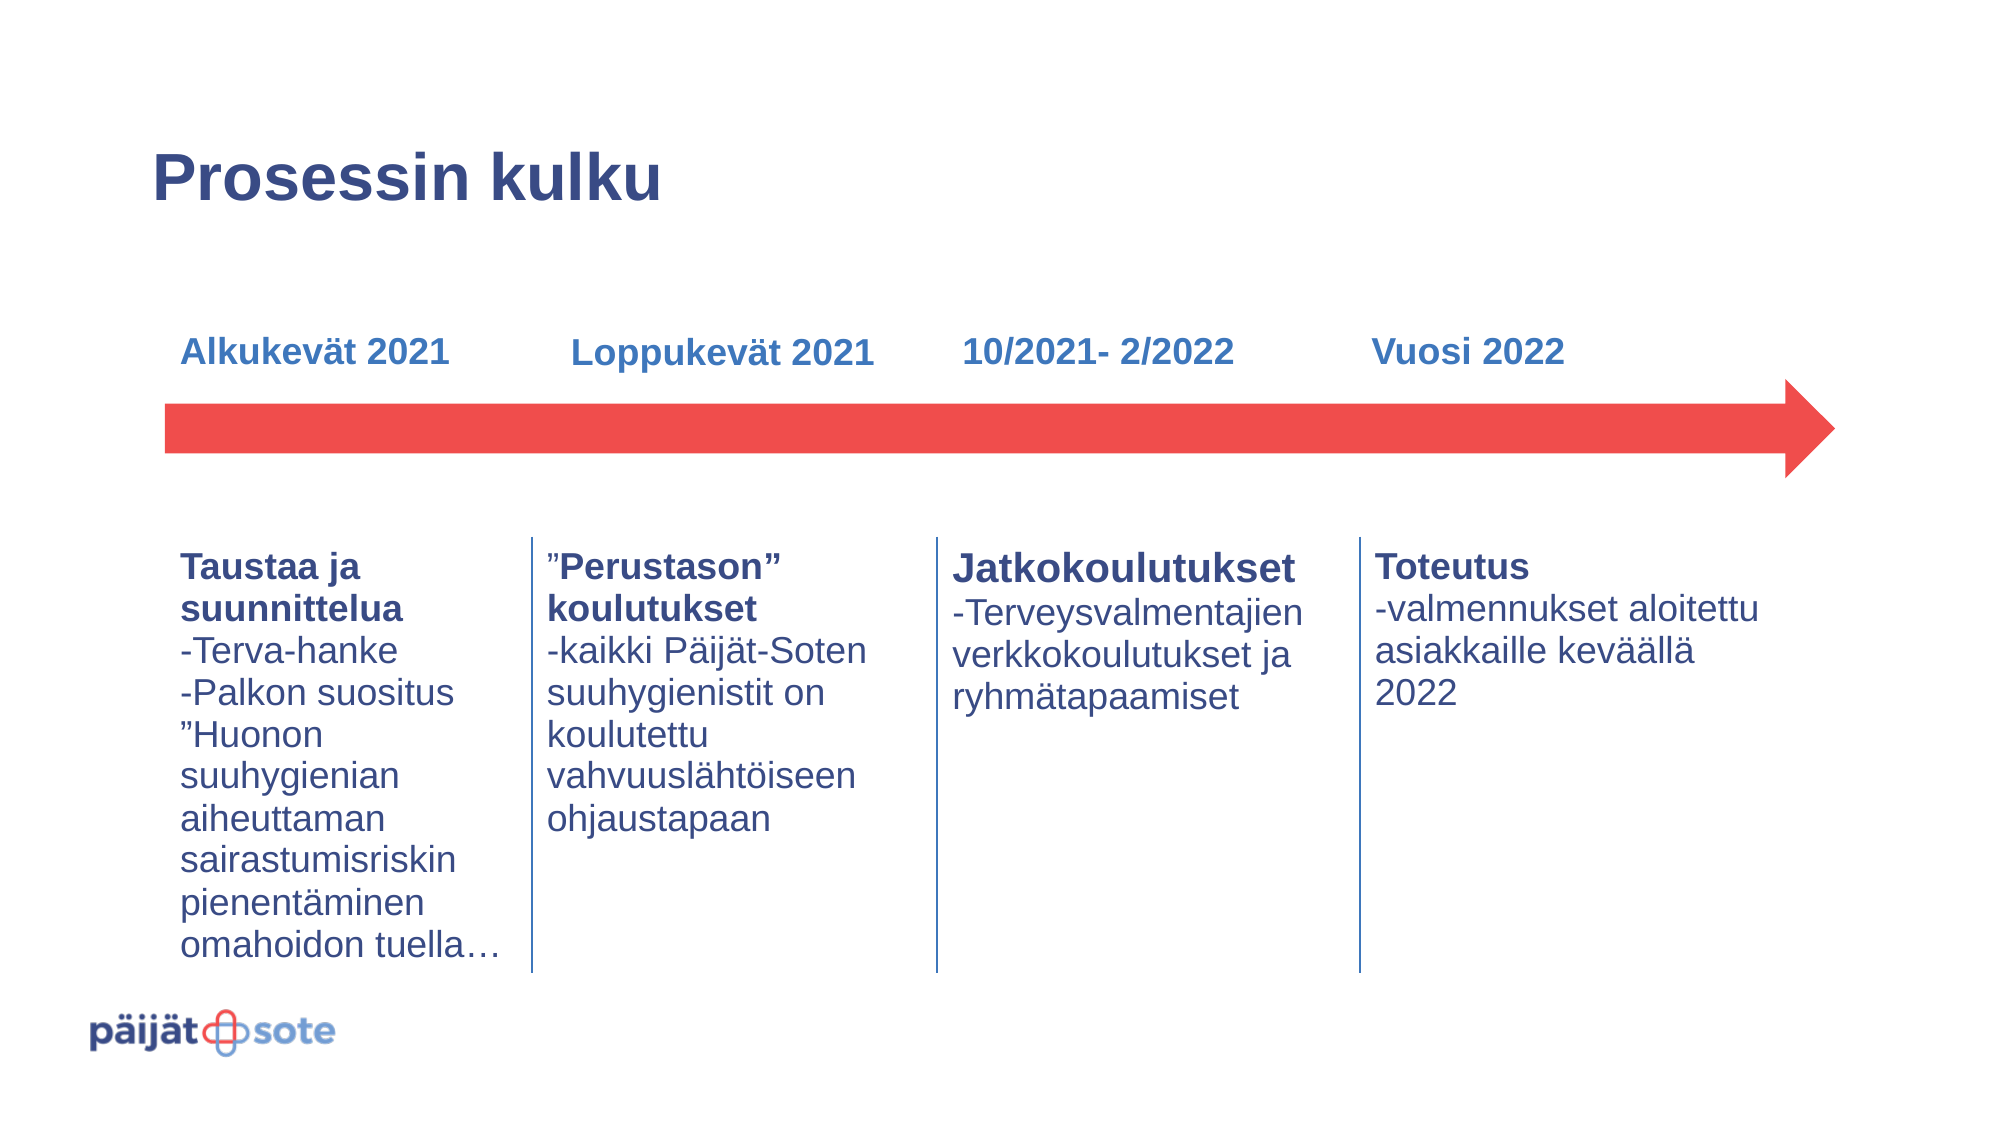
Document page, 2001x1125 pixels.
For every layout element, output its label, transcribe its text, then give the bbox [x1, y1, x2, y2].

table_header Jatkokoulutukset -Terveysvalmentajien verkkokoulutukset ja ryhmätapaamiset [938, 538, 1359, 972]
text_box 10/2021- 2/2022 [947, 319, 1303, 380]
table_header ”Perustason” koulutukset -kaikki Päijät-Soten suuhygienistit on koulutettu vahvuuslähtöiseen ohjaustapaan [533, 538, 936, 972]
text_box Alkukevät 2021 [164, 319, 520, 380]
table_header Toteutus -valmennukset aloitettu asiakkaille keväällä 2022 [1361, 538, 1798, 972]
picture [58, 985, 361, 1075]
table_header Taustaa ja suunnittelua -Terva-hanke -Palkon suositus ”Huonon suuhygienian aiheuttaman sairastumisriskin pienentäminen omahoidon tuella… [166, 538, 531, 972]
text_box Loppukevät 2021 [555, 320, 911, 381]
title Prosessin kulku [137, 90, 1863, 258]
text_box [163, 376, 1837, 481]
text_box Vuosi 2022 [1356, 319, 1712, 380]
